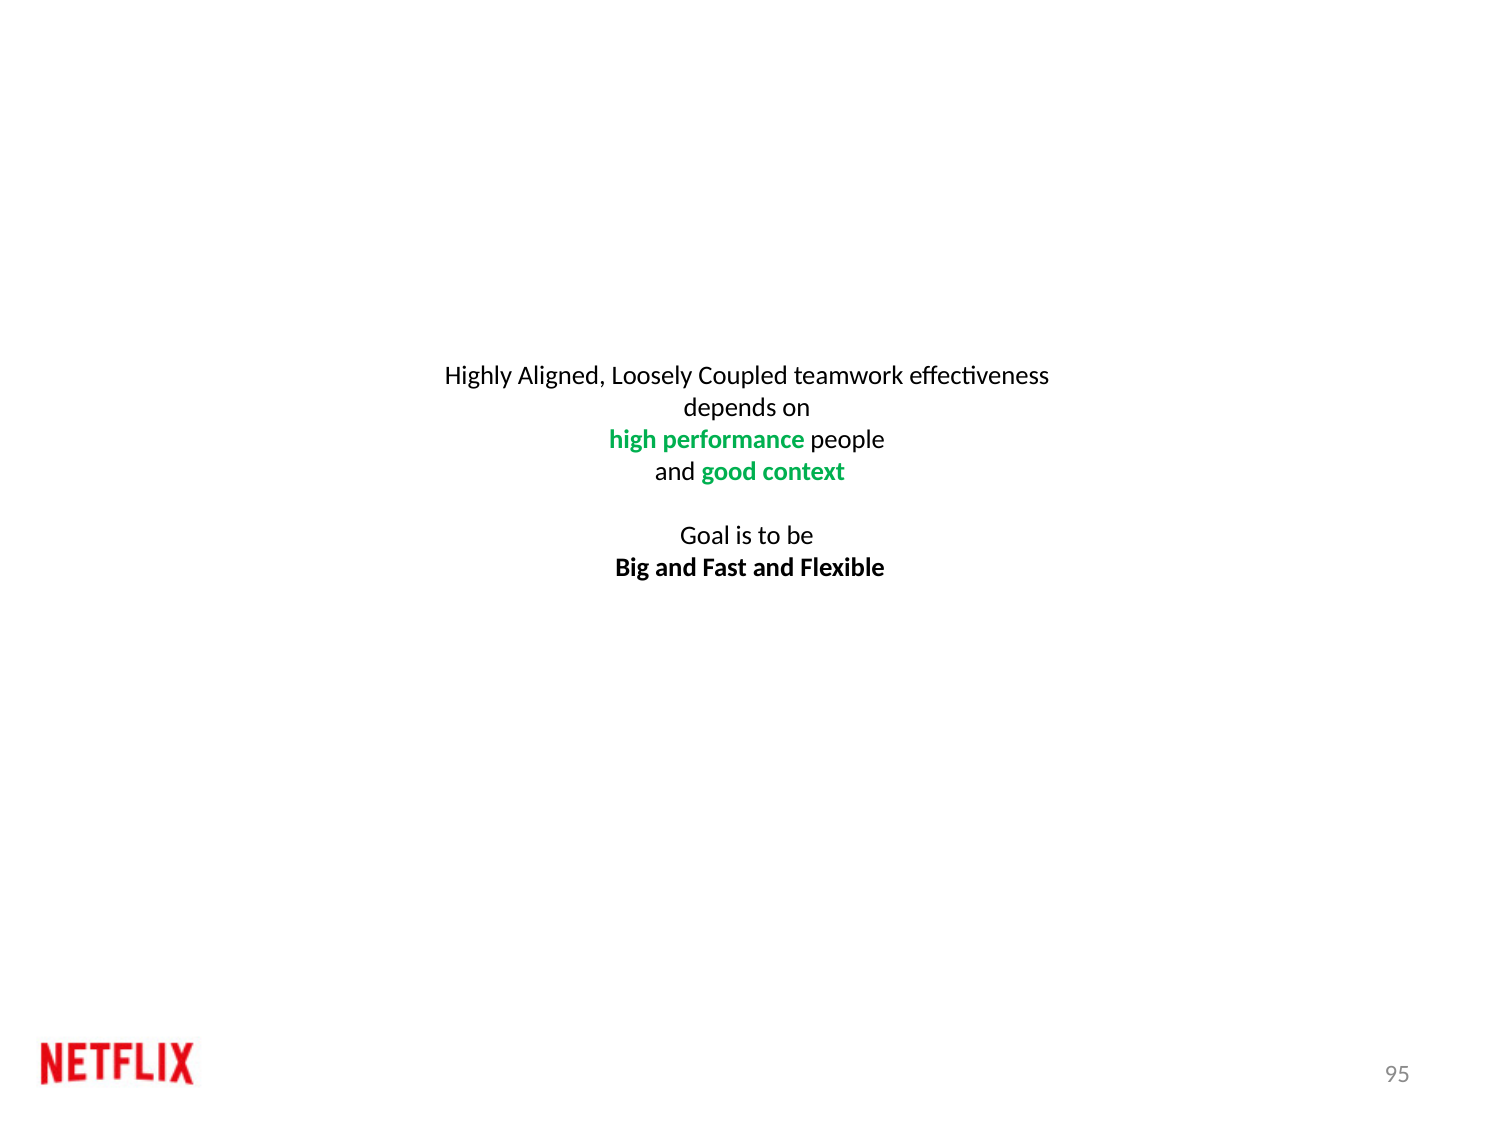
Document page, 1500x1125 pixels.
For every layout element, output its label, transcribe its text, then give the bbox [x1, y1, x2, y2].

picture [24, 1024, 211, 1104]
slide_number 95 [1074, 1042, 1425, 1103]
title Highly Aligned, Loosely Coupled teamwork effectiveness depends on high performance people and good context Goal is to be Big and Fast and Flexible [112, 349, 1388, 591]
